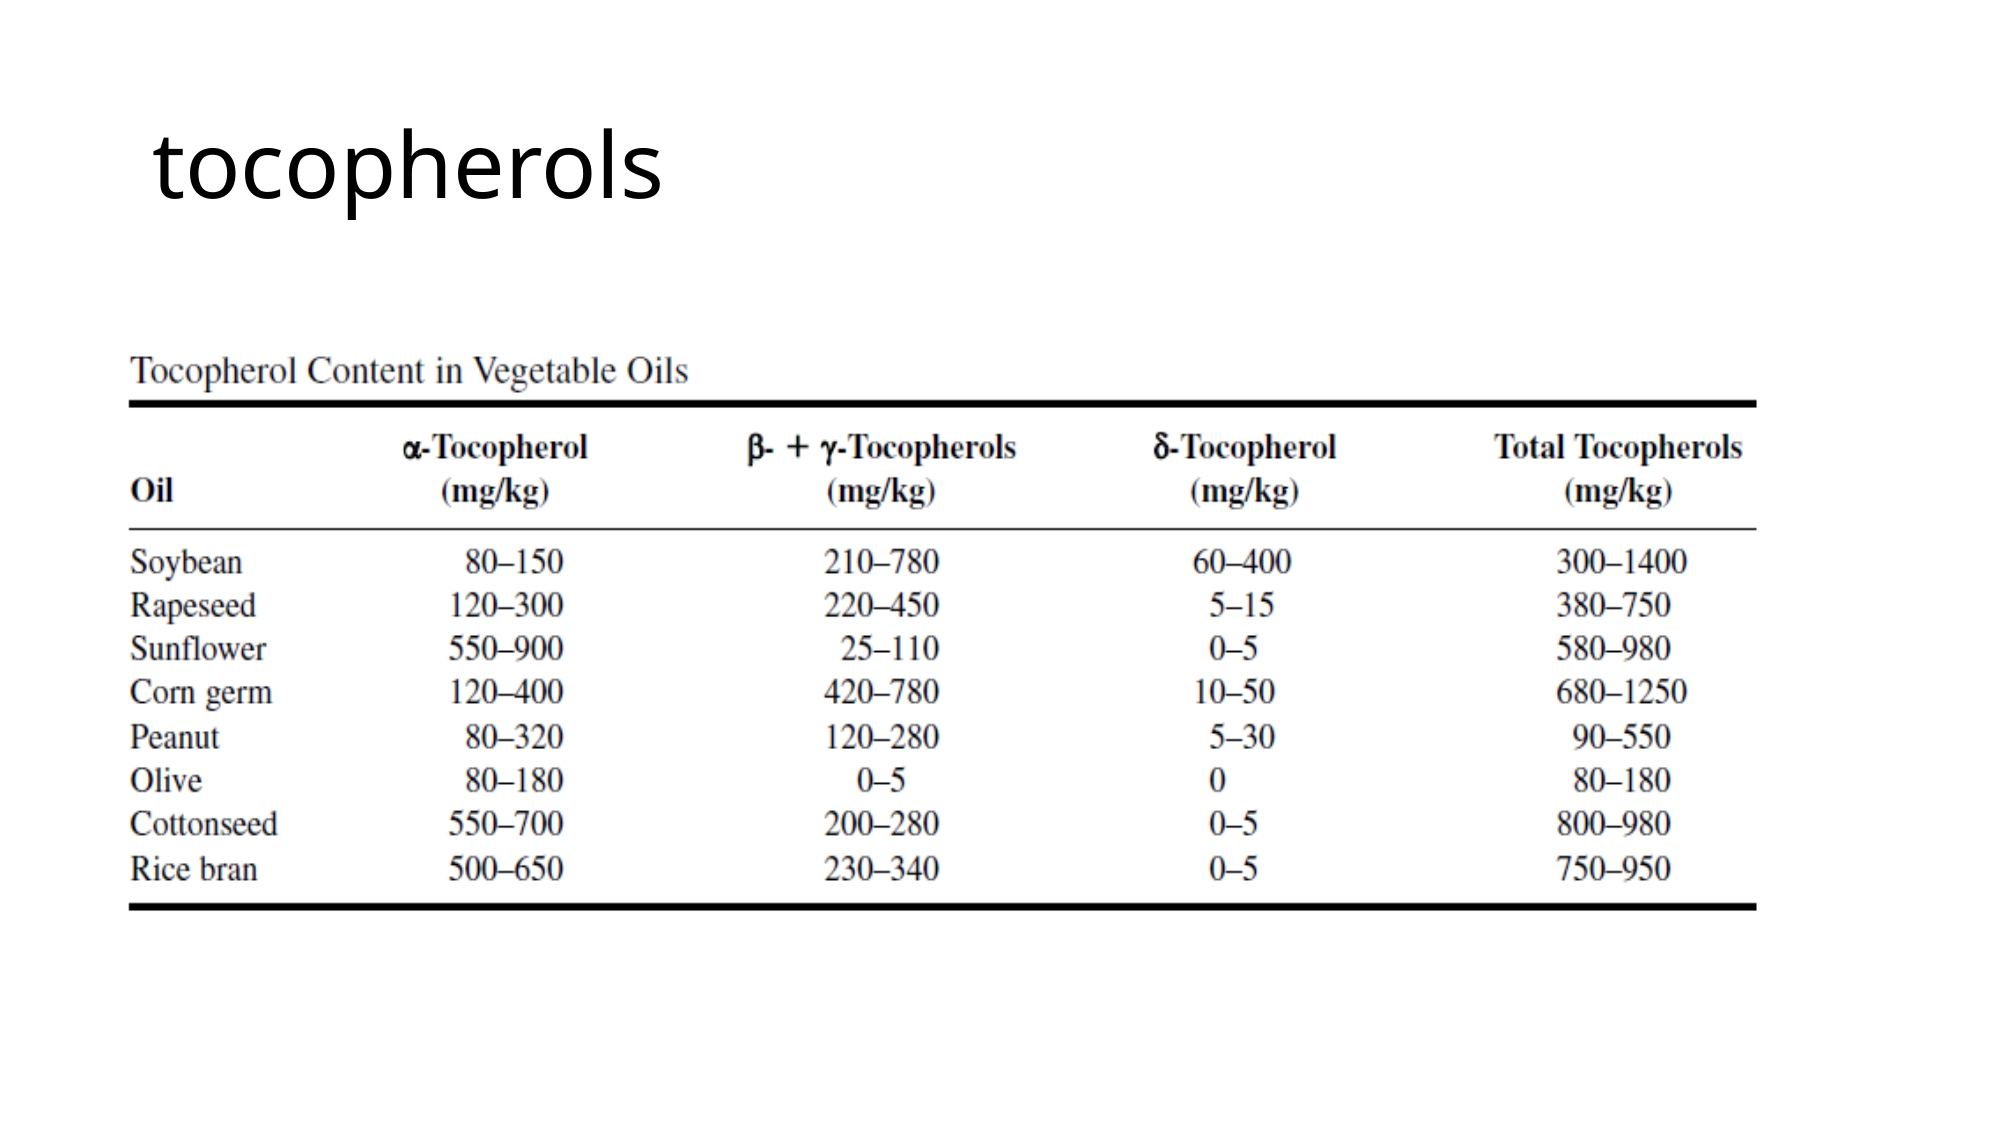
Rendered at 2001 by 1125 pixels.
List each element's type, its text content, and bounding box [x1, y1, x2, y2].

title tocopherols [137, 59, 1863, 278]
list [80, 327, 1845, 960]
